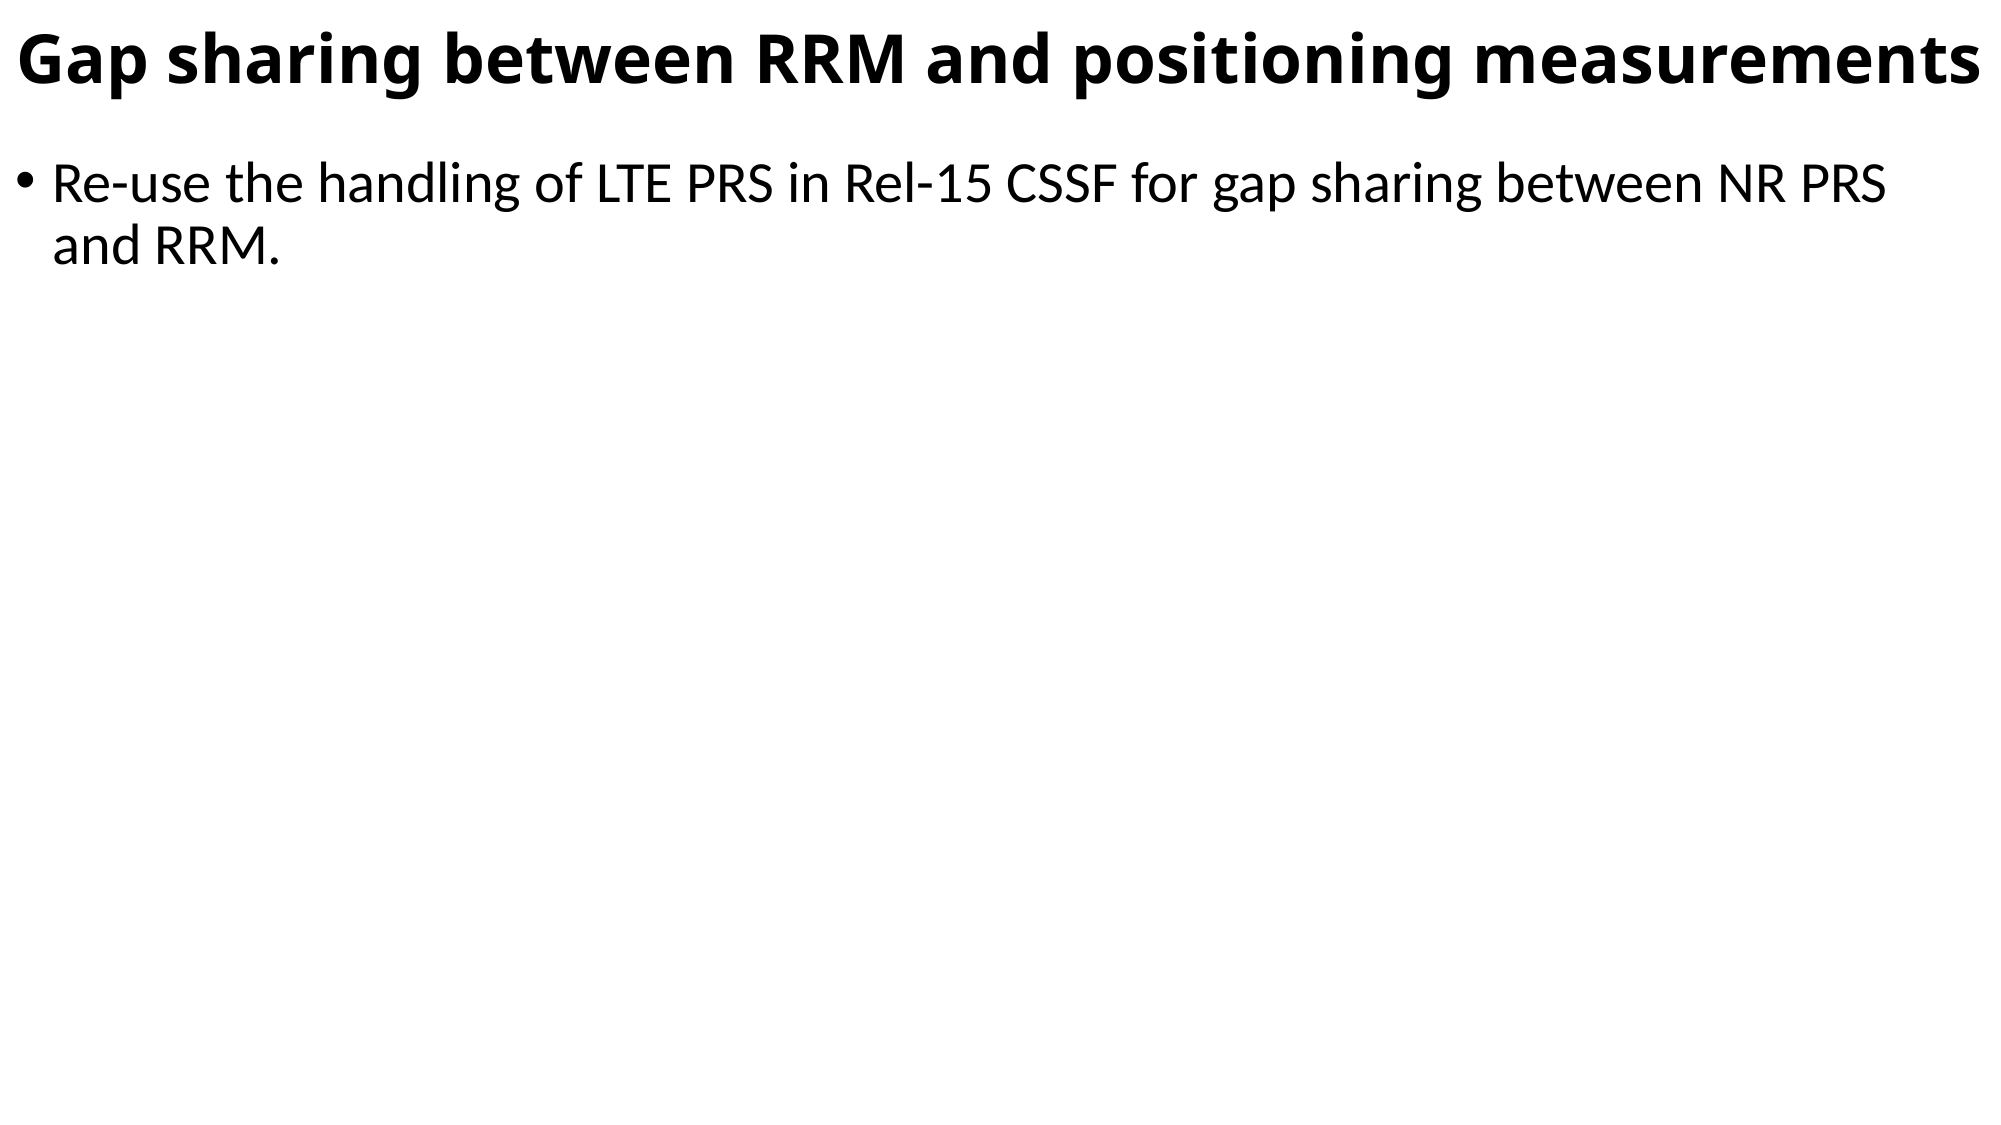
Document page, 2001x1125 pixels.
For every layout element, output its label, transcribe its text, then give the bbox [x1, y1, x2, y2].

title Gap sharing between RRM and positioning measurements [0, 8, 2000, 115]
list Re-use the handling of LTE PRS in Rel-15 CSSF for gap sharing between NR PRS and RRM. [0, 144, 2000, 1116]
